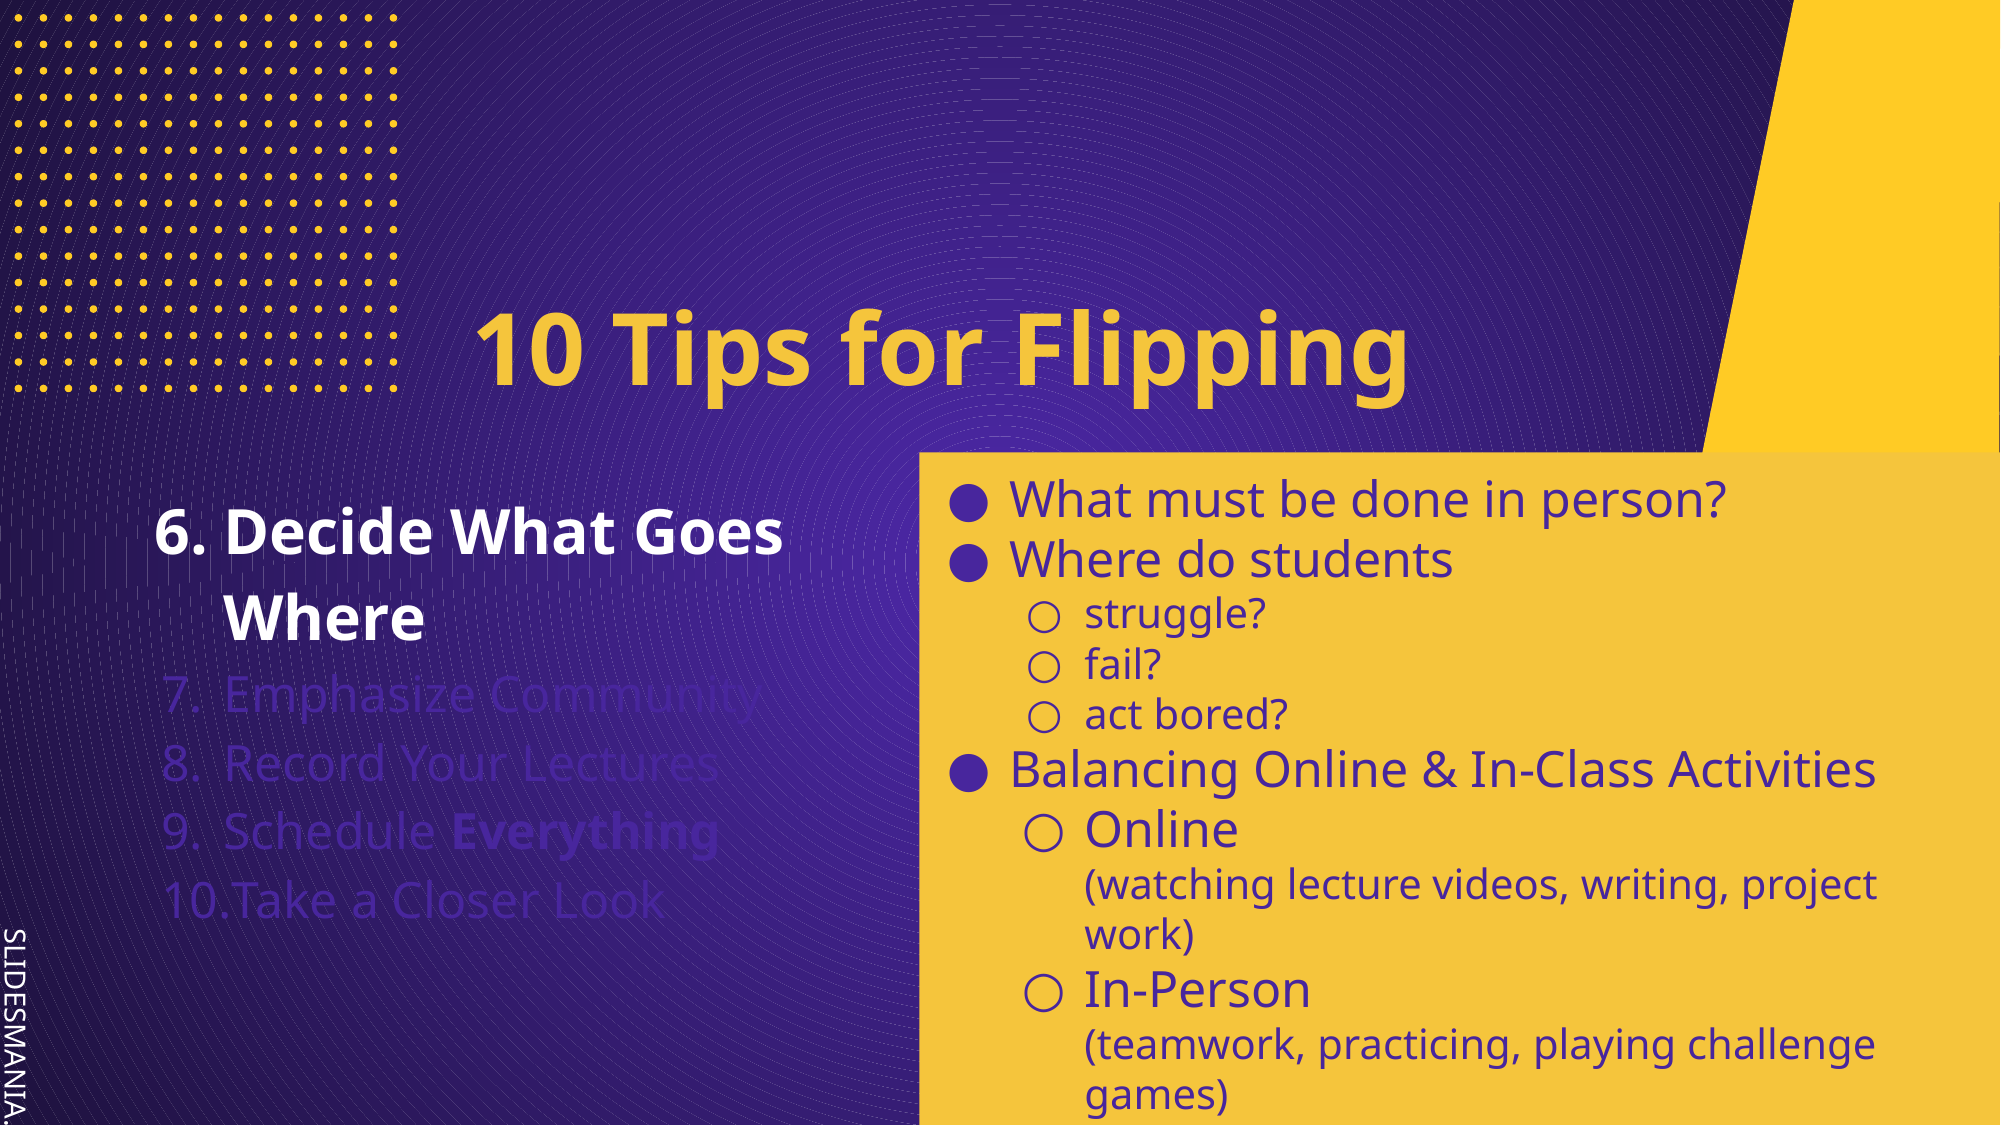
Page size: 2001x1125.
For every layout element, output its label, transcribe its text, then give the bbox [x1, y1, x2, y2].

title 10 Tips for Flipping [451, 265, 1659, 391]
list Decide What Goes Where Emphasize Community Record Your Lectures Schedule Everything Take a Closer Look [128, 460, 891, 1000]
text_box What must be done in person? Where do students struggle? fail? act bored? Balancing Online & In-Class Activities Online (watching lecture videos, writing, project work) In-Person (teamwork, practicing, playing challenge games) [919, 452, 2000, 1125]
